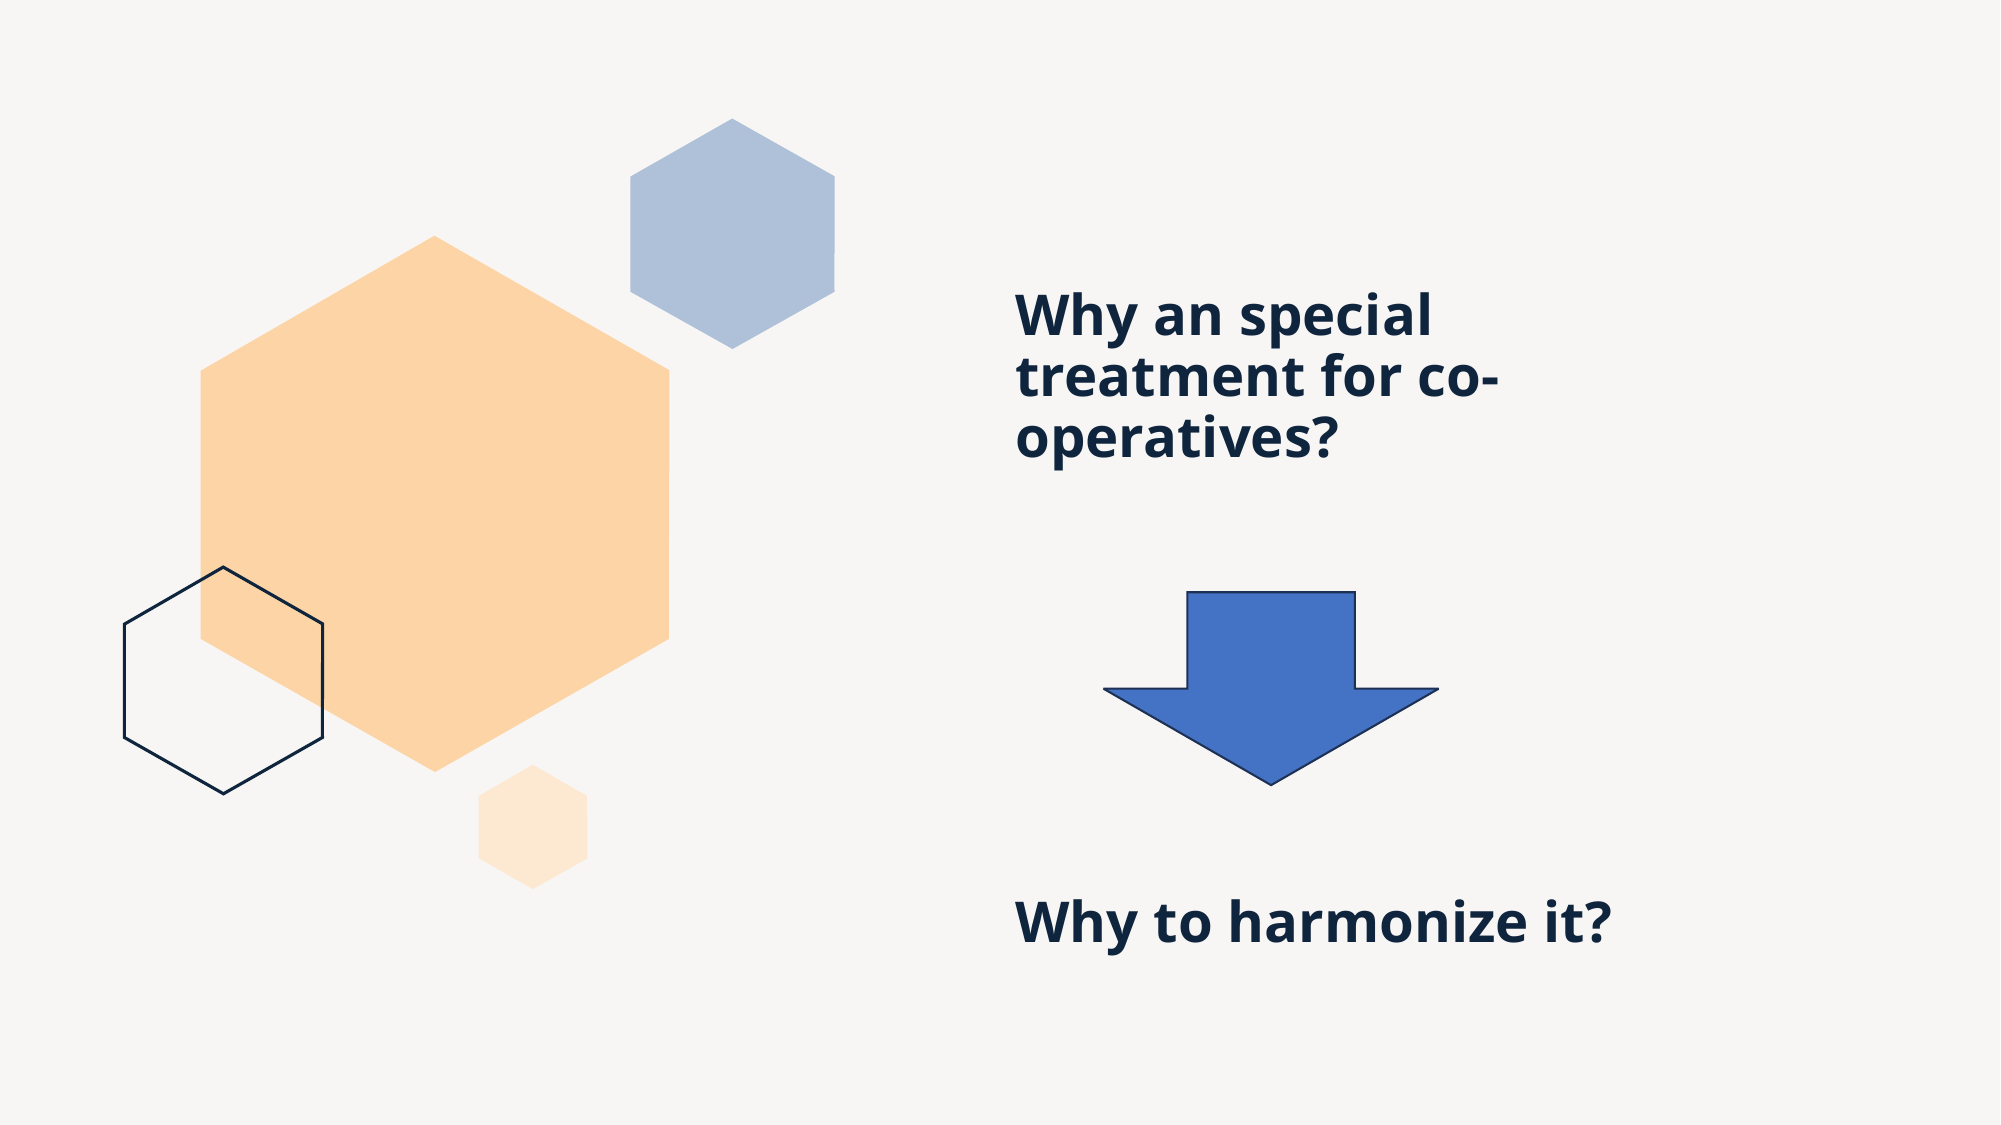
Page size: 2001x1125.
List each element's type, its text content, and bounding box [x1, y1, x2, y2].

text_box [1102, 591, 1440, 787]
title Why an special treatment for co-operatives? Why to harmonize it? [1000, 304, 1742, 963]
